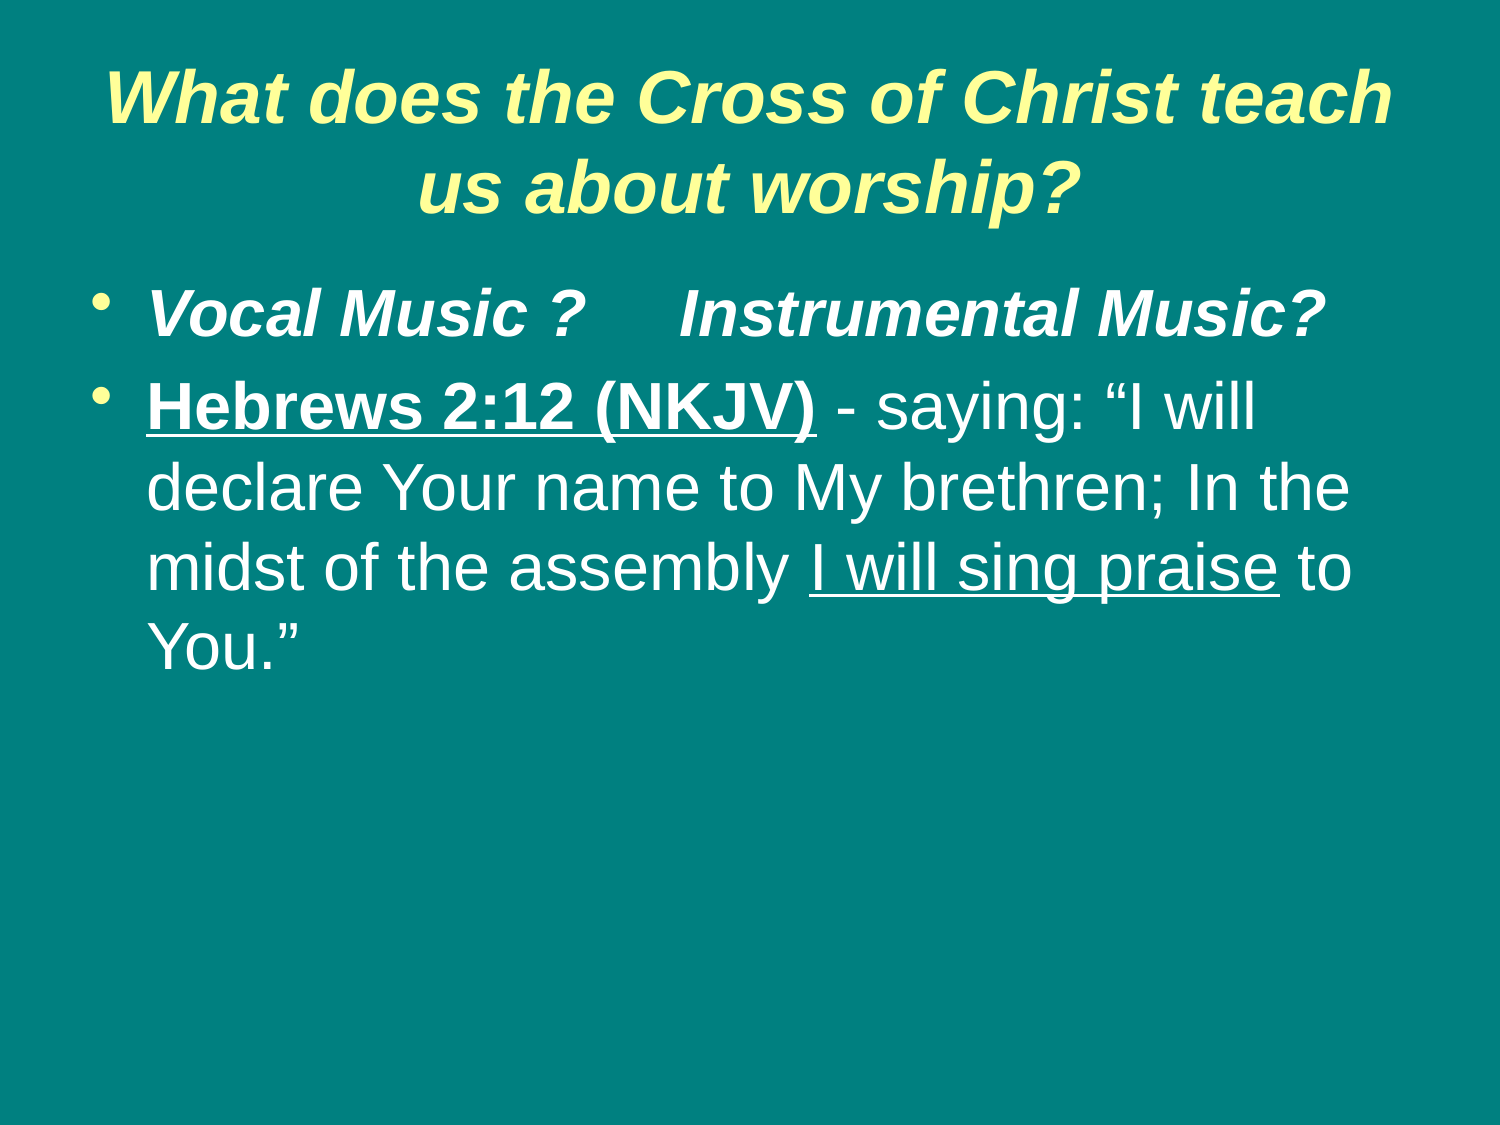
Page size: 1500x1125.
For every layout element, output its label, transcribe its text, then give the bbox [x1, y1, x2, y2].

title What does the Cross of Christ teach us about worship? [75, 45, 1425, 233]
list Vocal Music ? Instrumental Music? Hebrews 2:12 (NKJV) - saying: “I will declare Your name to My brethren; In the midst of the assembly I will sing praise to You.” [75, 262, 1425, 1005]
